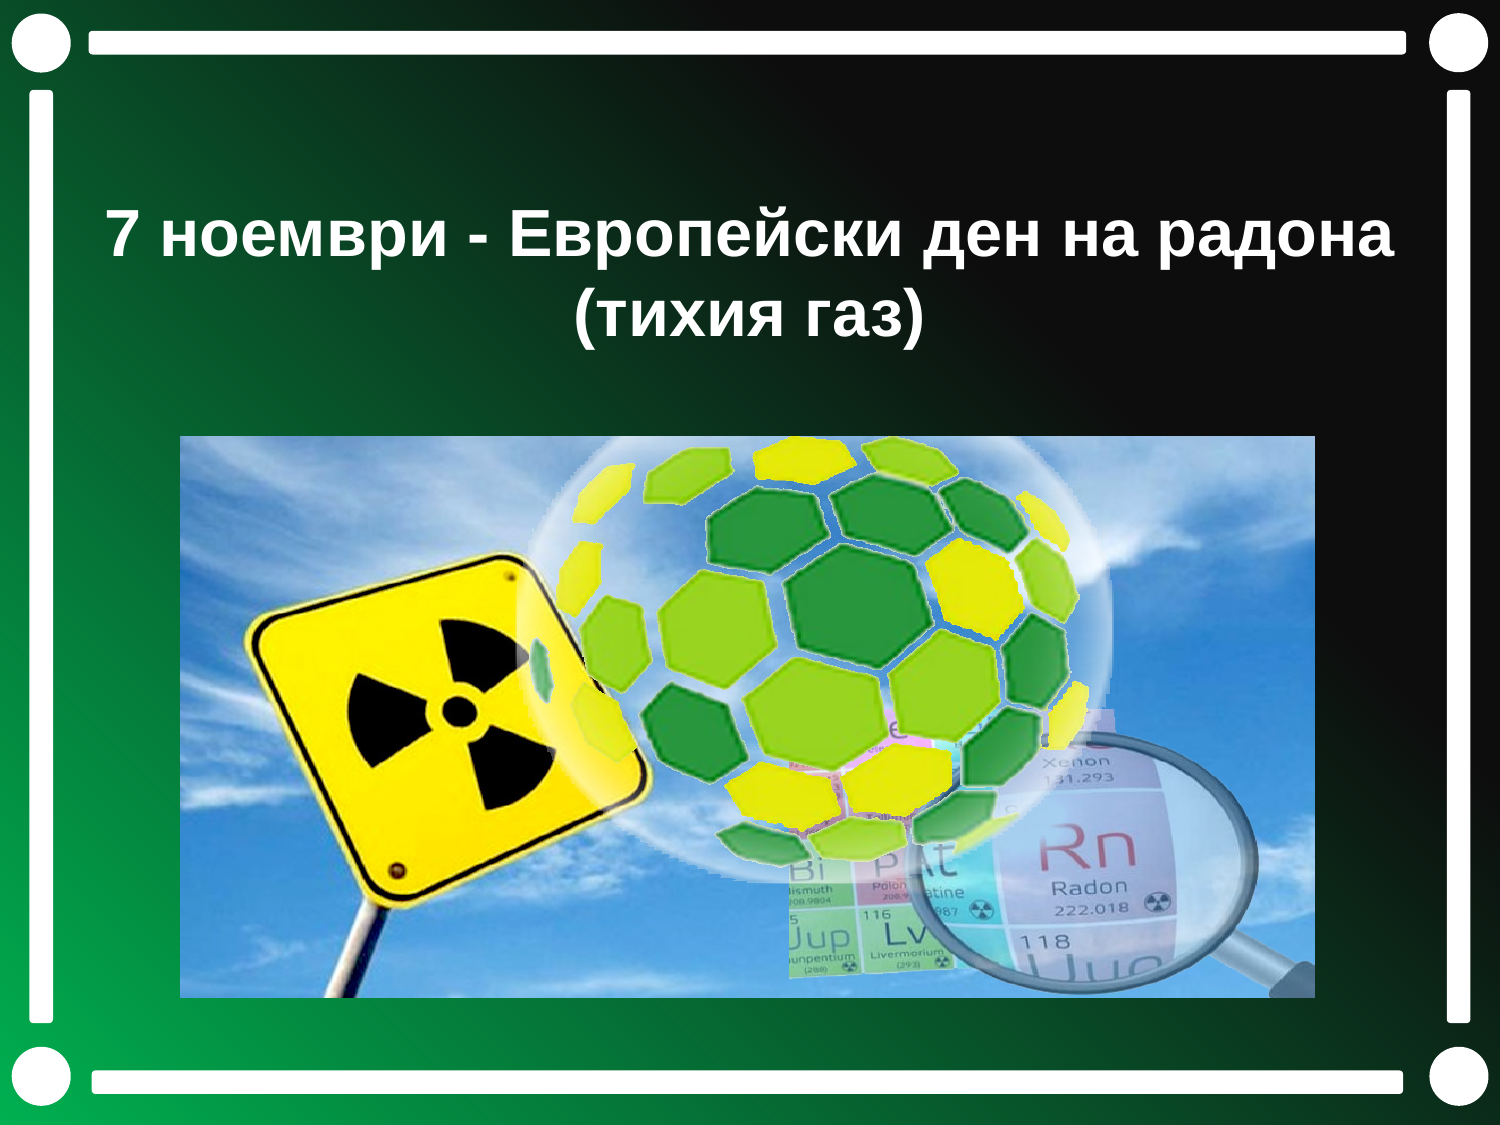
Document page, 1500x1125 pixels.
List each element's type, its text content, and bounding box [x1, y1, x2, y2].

title 7 ноември - Европейски ден на радона (тихия газ) [75, 176, 1425, 364]
text_box [84, 26, 1411, 60]
text_box [87, 1065, 1408, 1099]
text_box [1424, 1042, 1493, 1111]
text_box [1424, 8, 1493, 77]
text_box [7, 1042, 76, 1111]
text_box [7, 9, 76, 78]
text_box [24, 85, 58, 1028]
text_box [1442, 85, 1475, 1028]
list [180, 435, 1315, 999]
